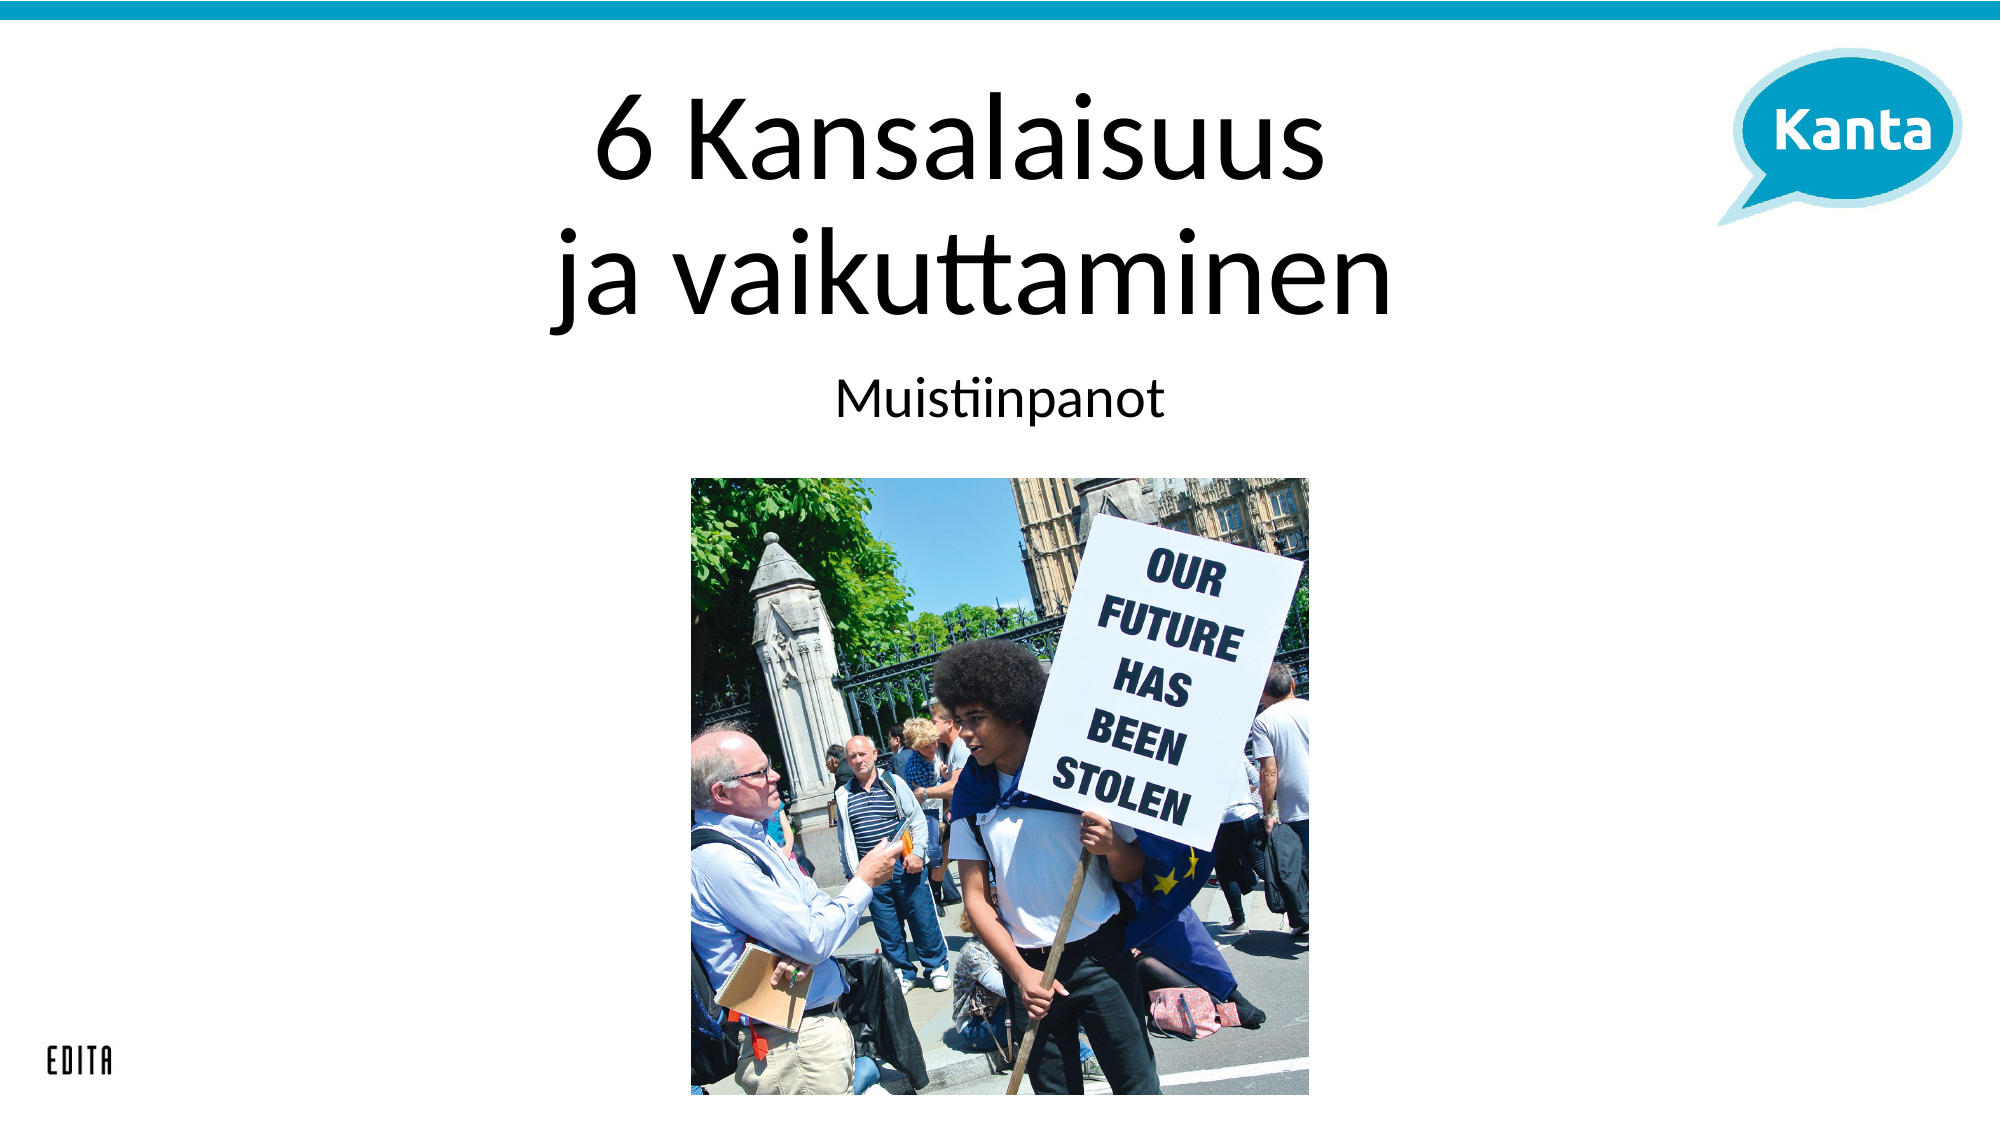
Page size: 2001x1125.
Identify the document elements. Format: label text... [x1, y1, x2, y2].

picture [0, 21, 2000, 1124]
text_box Muistiinpanot [137, 360, 1863, 479]
text_box 6 Kansalaisuus ja vaikuttaminen [142, 88, 1808, 325]
